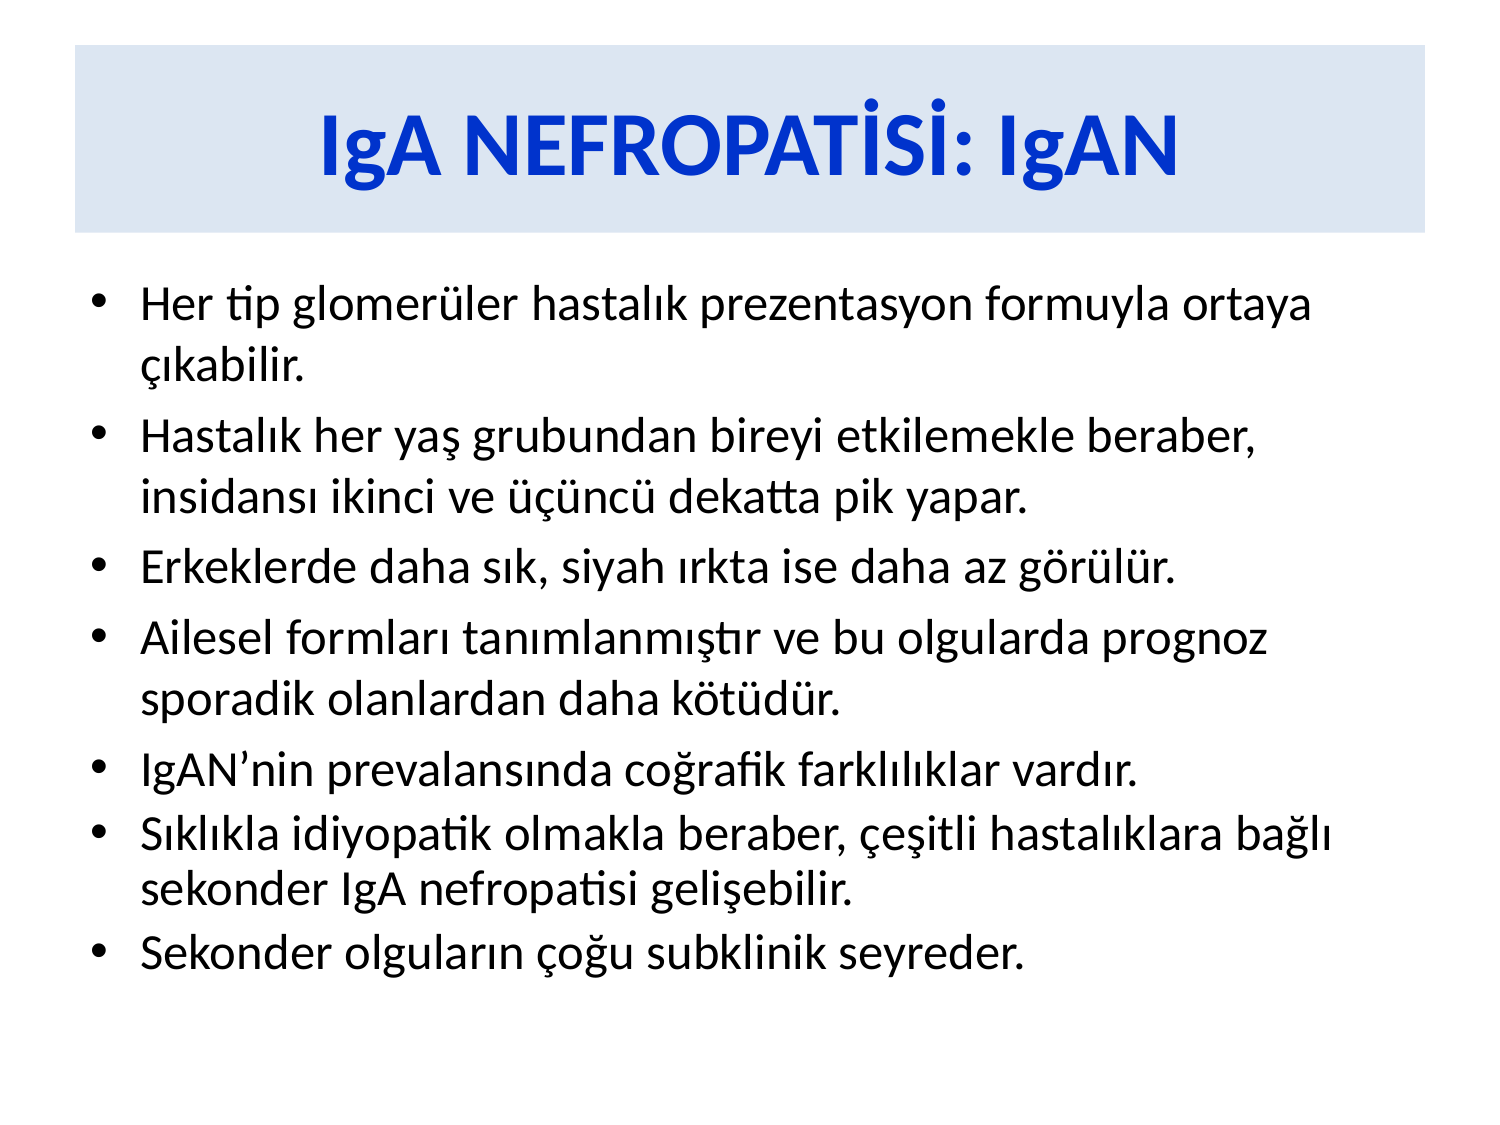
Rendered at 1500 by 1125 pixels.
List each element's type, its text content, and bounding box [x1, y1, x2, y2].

title IgA NEFROPATİSİ: IgAN [75, 45, 1425, 233]
list Her tip glomerüler hastalık prezentasyon formuyla ortaya çıkabilir. Hastalık her yaş grubundan bireyi etkilemekle beraber, insidansı ikinci ve üçüncü dekatta pik yapar. Erkeklerde daha sık, siyah ırkta ise daha az görülür. Ailesel formları tanımlanmıştır ve bu olgularda prognoz sporadik olanlardan daha kötüdür. IgAN’nin prevalansında coğrafik farklılıklar vardır. Sıklıkla idiyopatik olmakla beraber, çeşitli hastalıklara bağlı sekonder IgA nefropatisi gelişebilir. Sekonder olguların çoğu subklinik seyreder. [75, 262, 1425, 1005]
